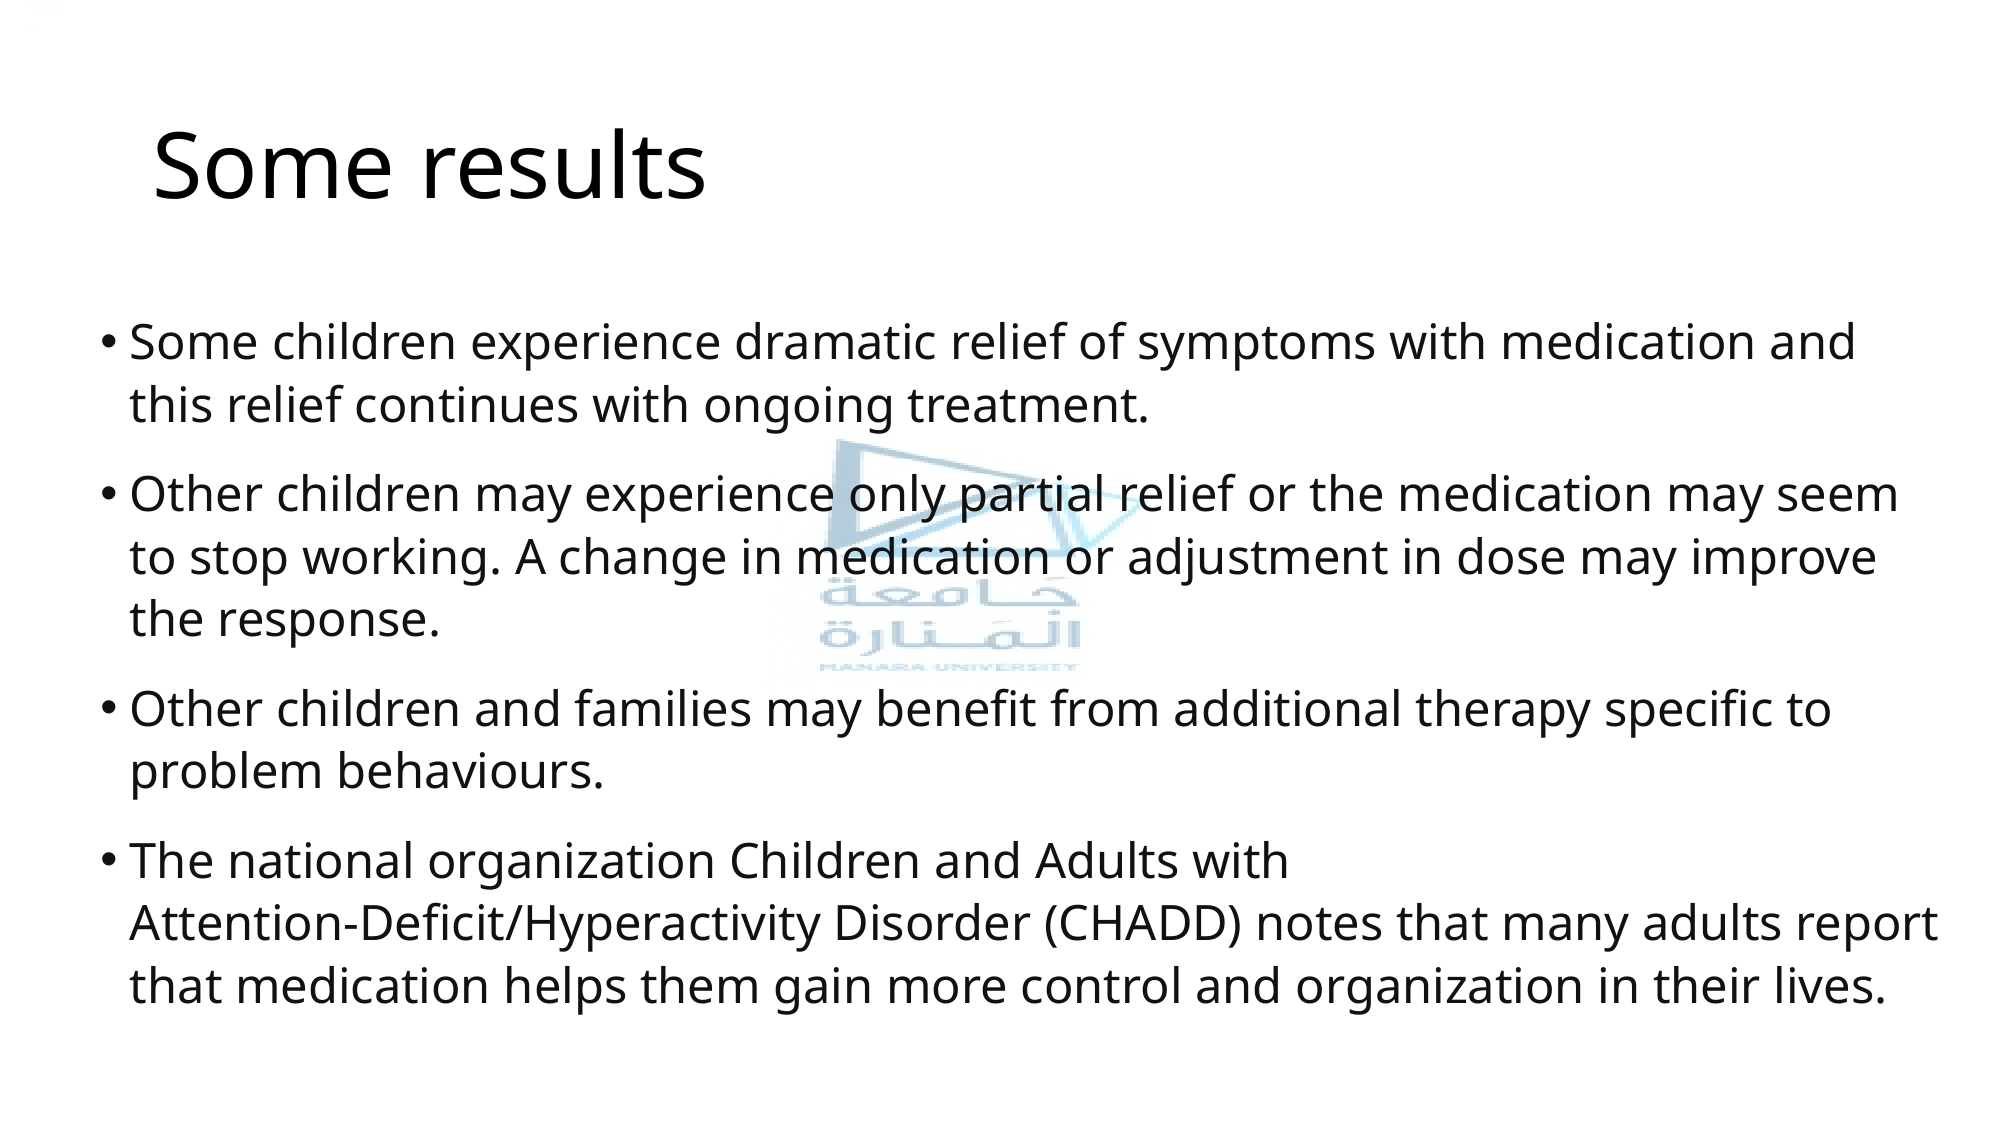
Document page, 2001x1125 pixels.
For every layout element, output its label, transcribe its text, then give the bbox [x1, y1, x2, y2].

title Some results [137, 59, 1863, 278]
list Some children experience dramatic relief of symptoms with medication and this relief continues with ongoing treatment. Other children may experience only partial relief or the medication may seem to stop working. A change in medication or adjustment in dose may improve the response. Other children and families may benefit from additional therapy specific to problem behaviours. The national organization Children and Adults with Attention-Deficit/Hyperactivity Disorder (CHADD) notes that many adults report that medication helps them gain more control and organization in their lives. [55, 299, 1966, 1084]
